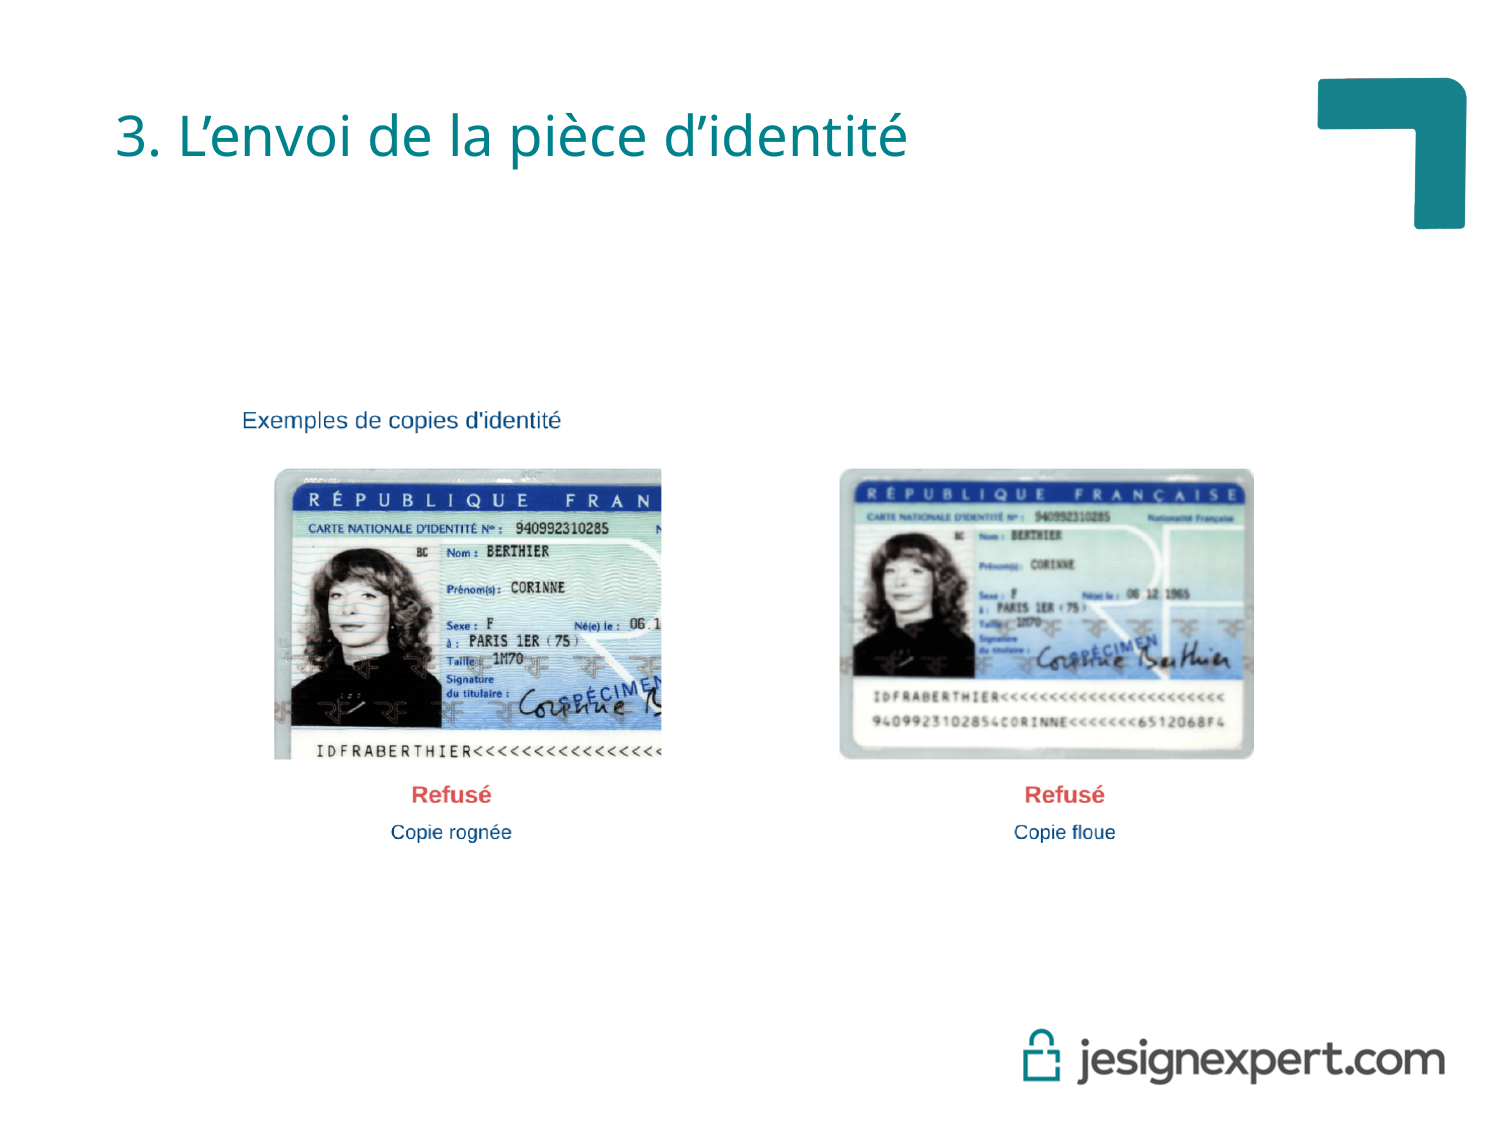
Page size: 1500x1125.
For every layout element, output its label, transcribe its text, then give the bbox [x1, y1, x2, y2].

picture [1294, 12, 1500, 251]
title 3. L’envoi de la pièce d’identité [100, 100, 1035, 260]
picture [226, 393, 1274, 849]
picture [968, 1004, 1500, 1120]
